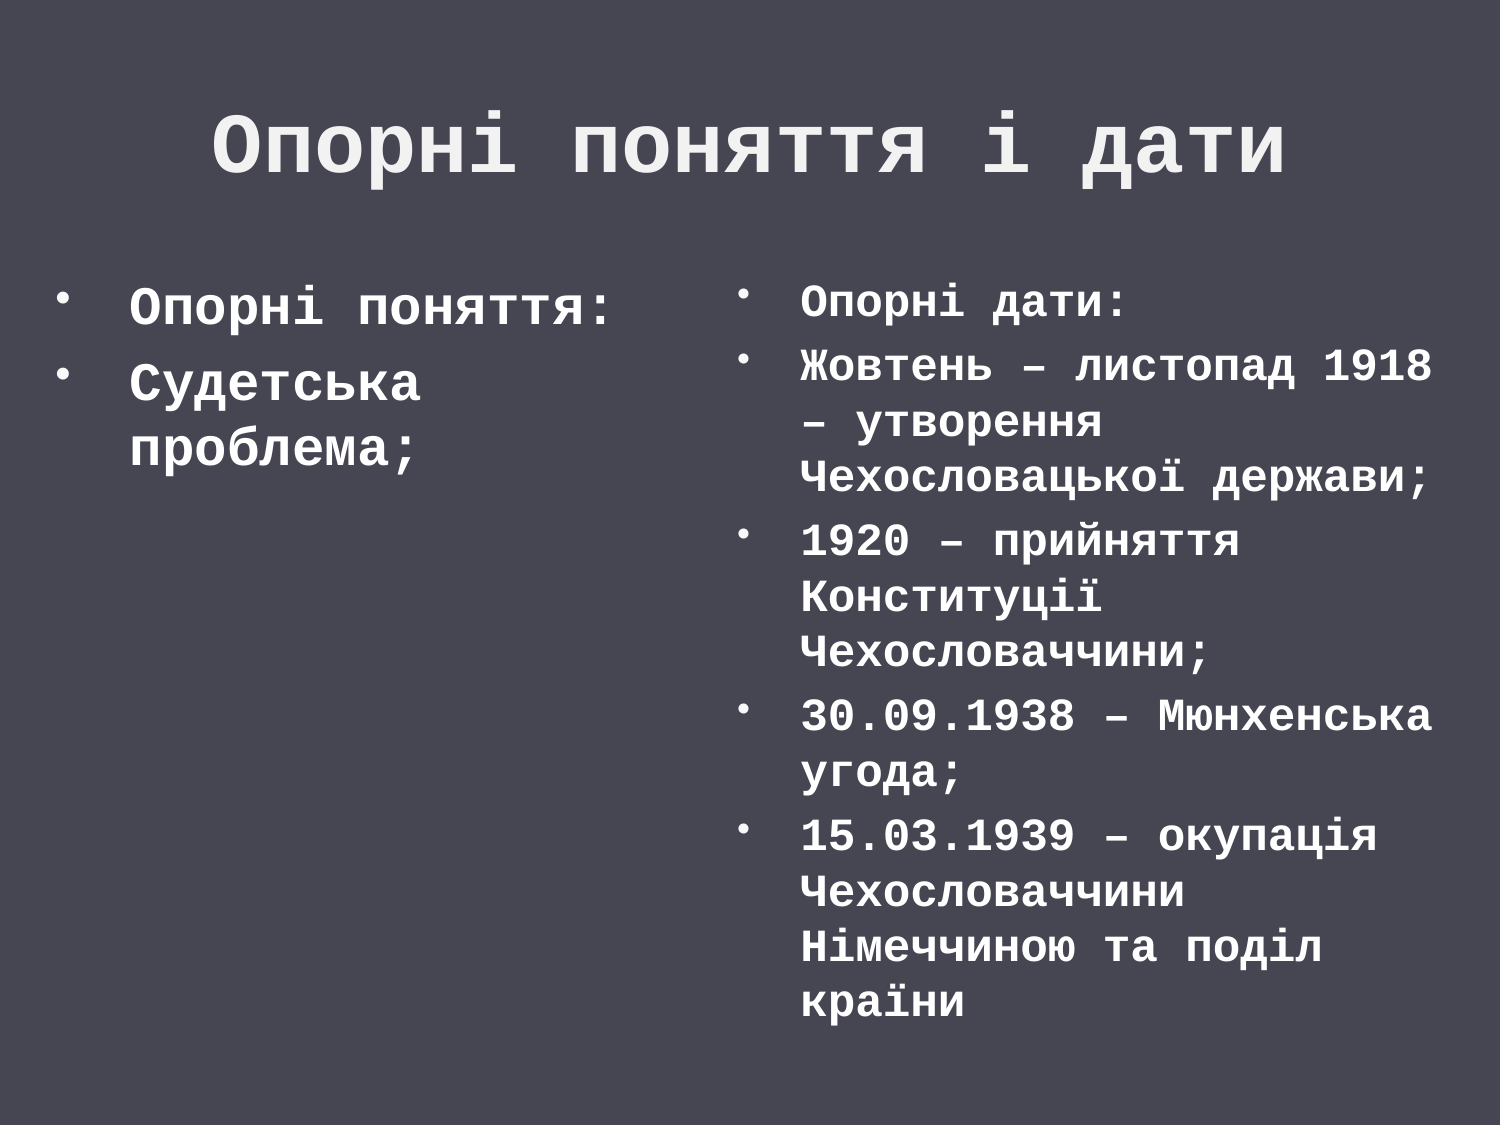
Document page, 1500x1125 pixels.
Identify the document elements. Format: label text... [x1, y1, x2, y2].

list Опорні поняття: Судетська проблема; [17, 262, 702, 1038]
list Опорні дати: Жовтень – листопад 1918 – утворення Чехословацької держави; 1920 – прийняття Конституції Чехословаччини; 30.09.1938 – Мюнхенська угода; 15.03.1939 – окупація Чехословаччини Німеччиною та поділ країни [702, 262, 1476, 1038]
title Опорні поняття і дати [75, 45, 1425, 233]
